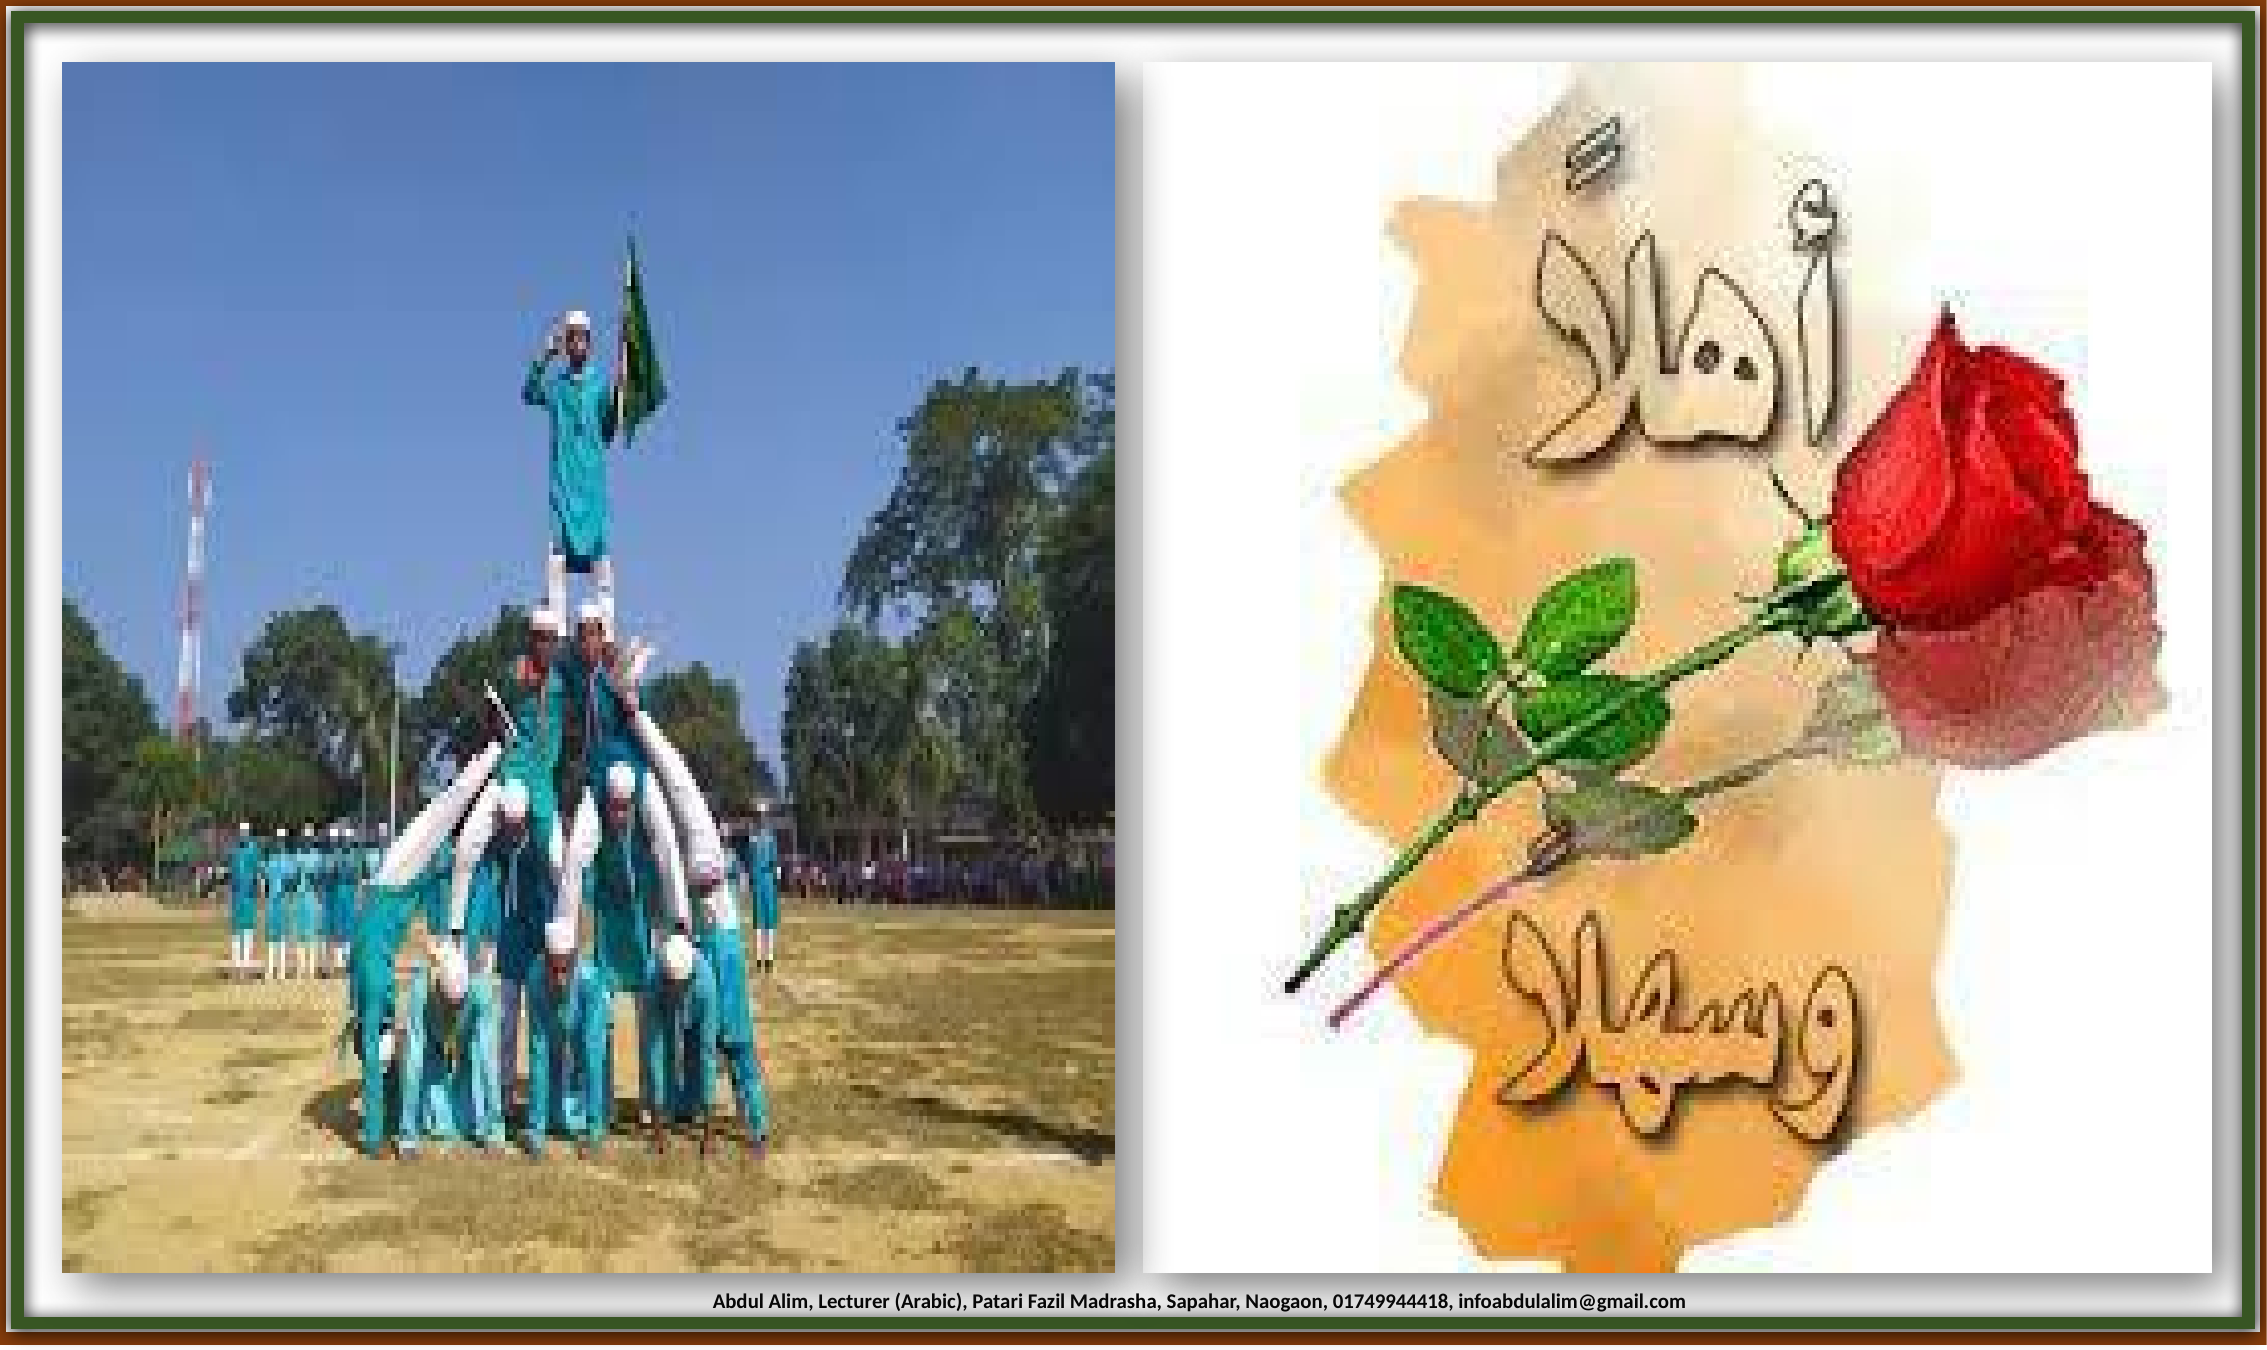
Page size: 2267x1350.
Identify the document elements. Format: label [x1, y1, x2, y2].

picture [1143, 62, 2212, 1273]
picture [61, 62, 1115, 1273]
